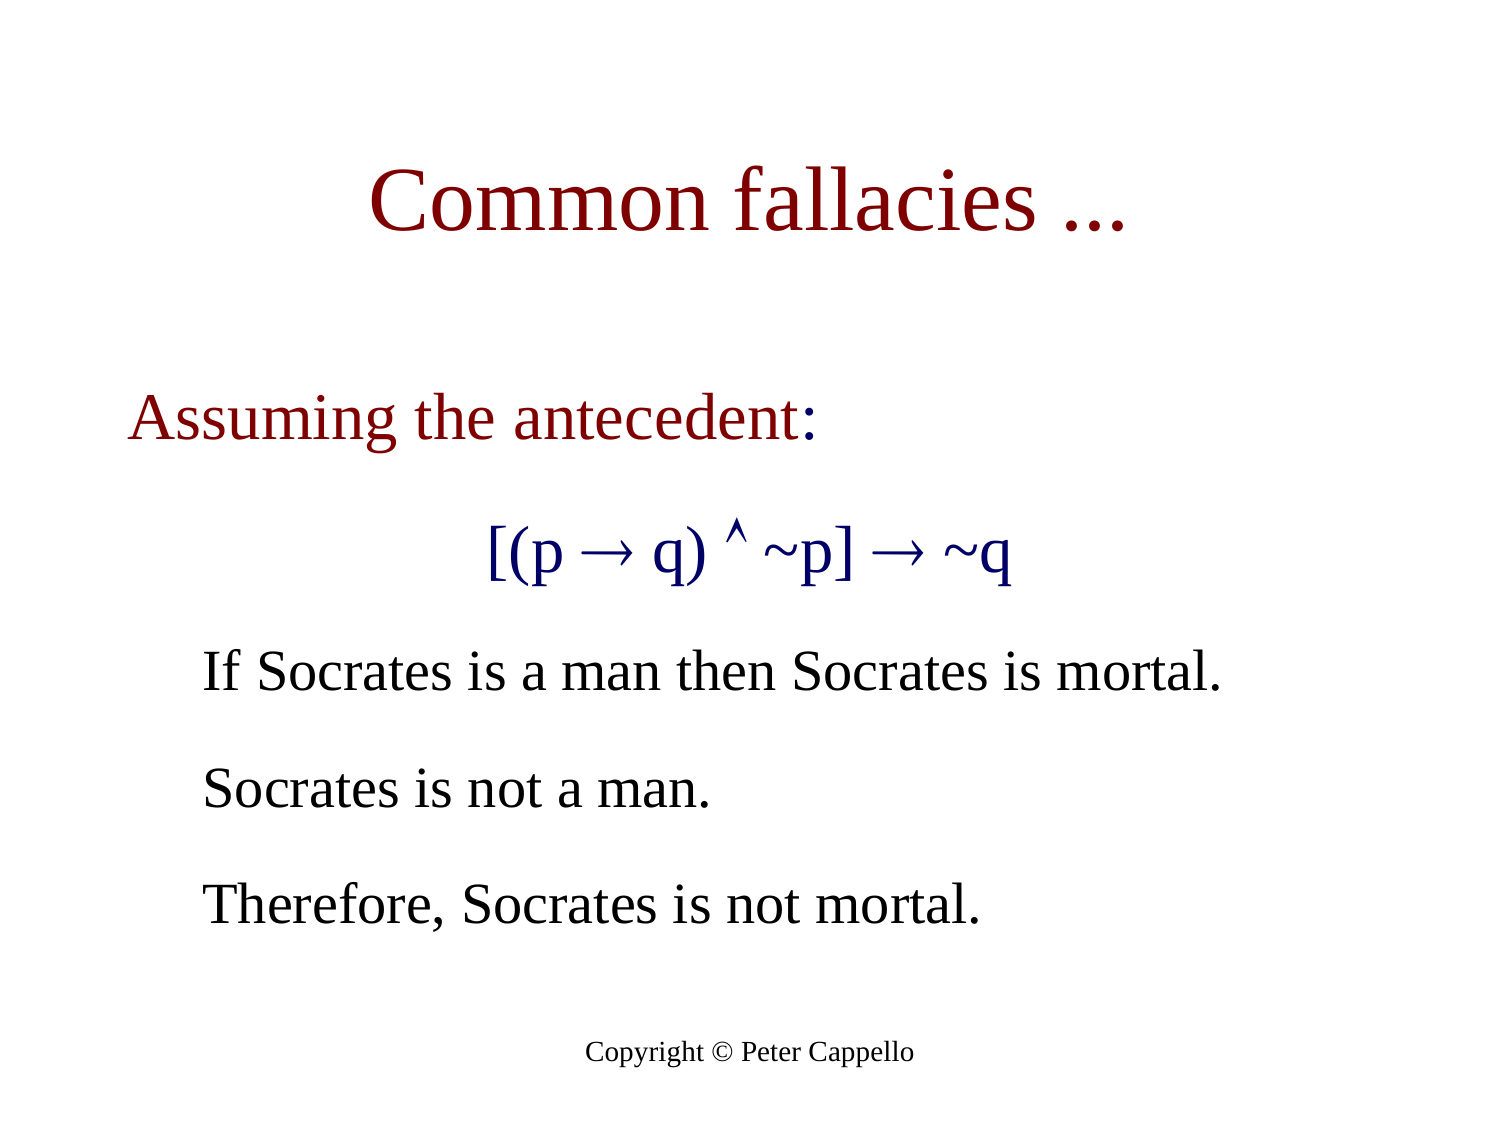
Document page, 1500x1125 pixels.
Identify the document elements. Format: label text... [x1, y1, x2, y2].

title Common fallacies ... [112, 99, 1388, 288]
footer Copyright © Peter Cappello [512, 1025, 988, 1100]
list Assuming the antecedent: [(p  q)  ~p]  ~q If Socrates is a man then Socrates is mortal. Socrates is not a man. Therefore, Socrates is not mortal. [112, 324, 1388, 1000]
